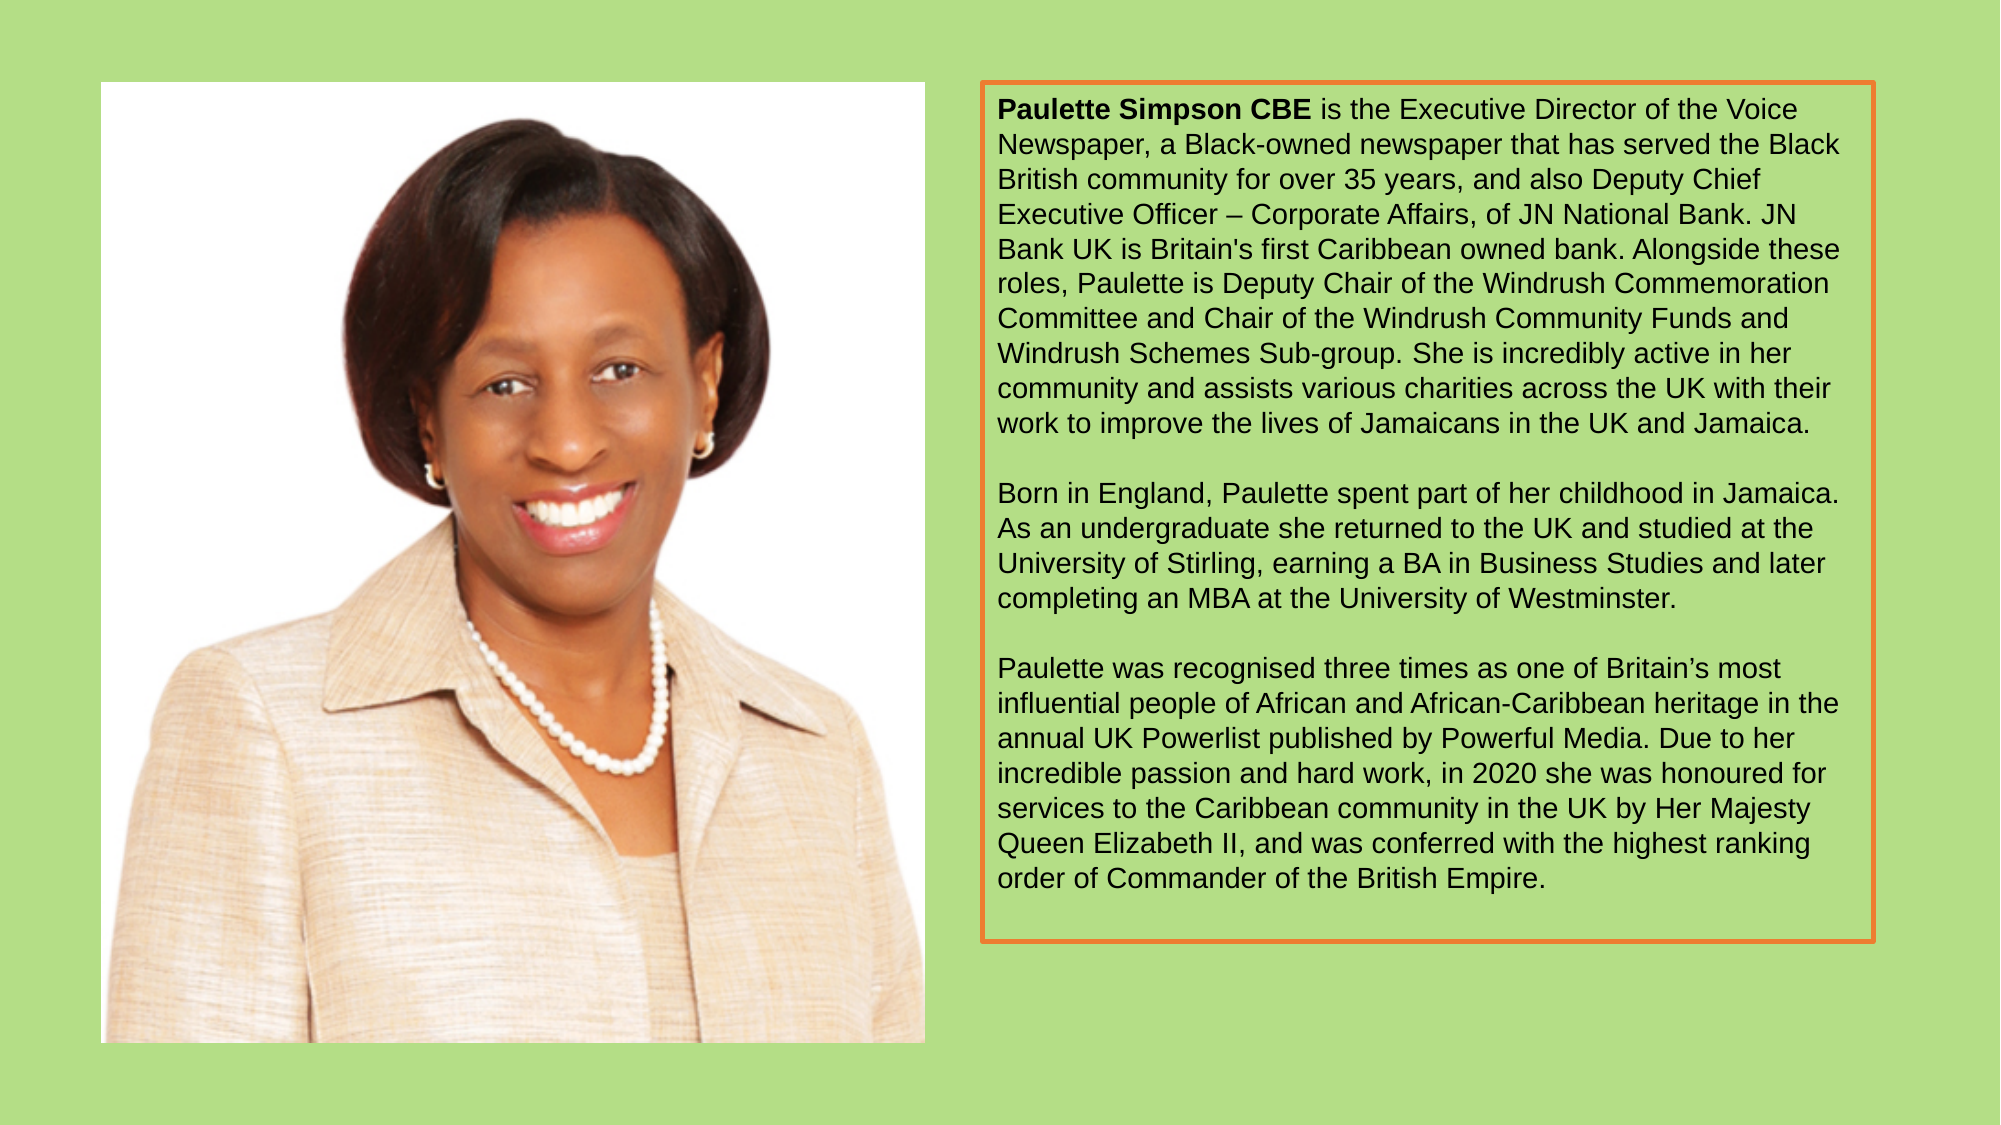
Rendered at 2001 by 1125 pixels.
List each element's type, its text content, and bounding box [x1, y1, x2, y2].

picture [101, 82, 925, 1043]
text_box Paulette Simpson CBE is the Executive Director of the Voice Newspaper, a Black-owned newspaper that has served the Black British community for over 35 years, and also Deputy Chief Executive Officer – Corporate Affairs, of JN National Bank. JN Bank UK is Britain's first Caribbean owned bank. Alongside these roles, Paulette is Deputy Chair of the Windrush Commemoration Committee and Chair of the Windrush Community Funds and Windrush Schemes Sub-group. She is incredibly active in her community and assists various charities across the UK with their work to improve the lives of Jamaicans in the UK and Jamaica. Born in England, Paulette spent part of her childhood in Jamaica. As an undergraduate she returned to the UK and studied at the University of Stirling, earning a BA in Business Studies and later completing an MBA at the University of Westminster. Paulette was recognised three times as one of Britain’s most influential people of African and African-Caribbean heritage in the annual UK Powerlist published by Powerful Media. Due to her incredible passion and hard work, in 2020 she was honoured for services to the Caribbean community in the UK by Her Majesty Queen Elizabeth II, and was conferred with the highest ranking order of Commander of the British Empire. [982, 82, 1874, 942]
